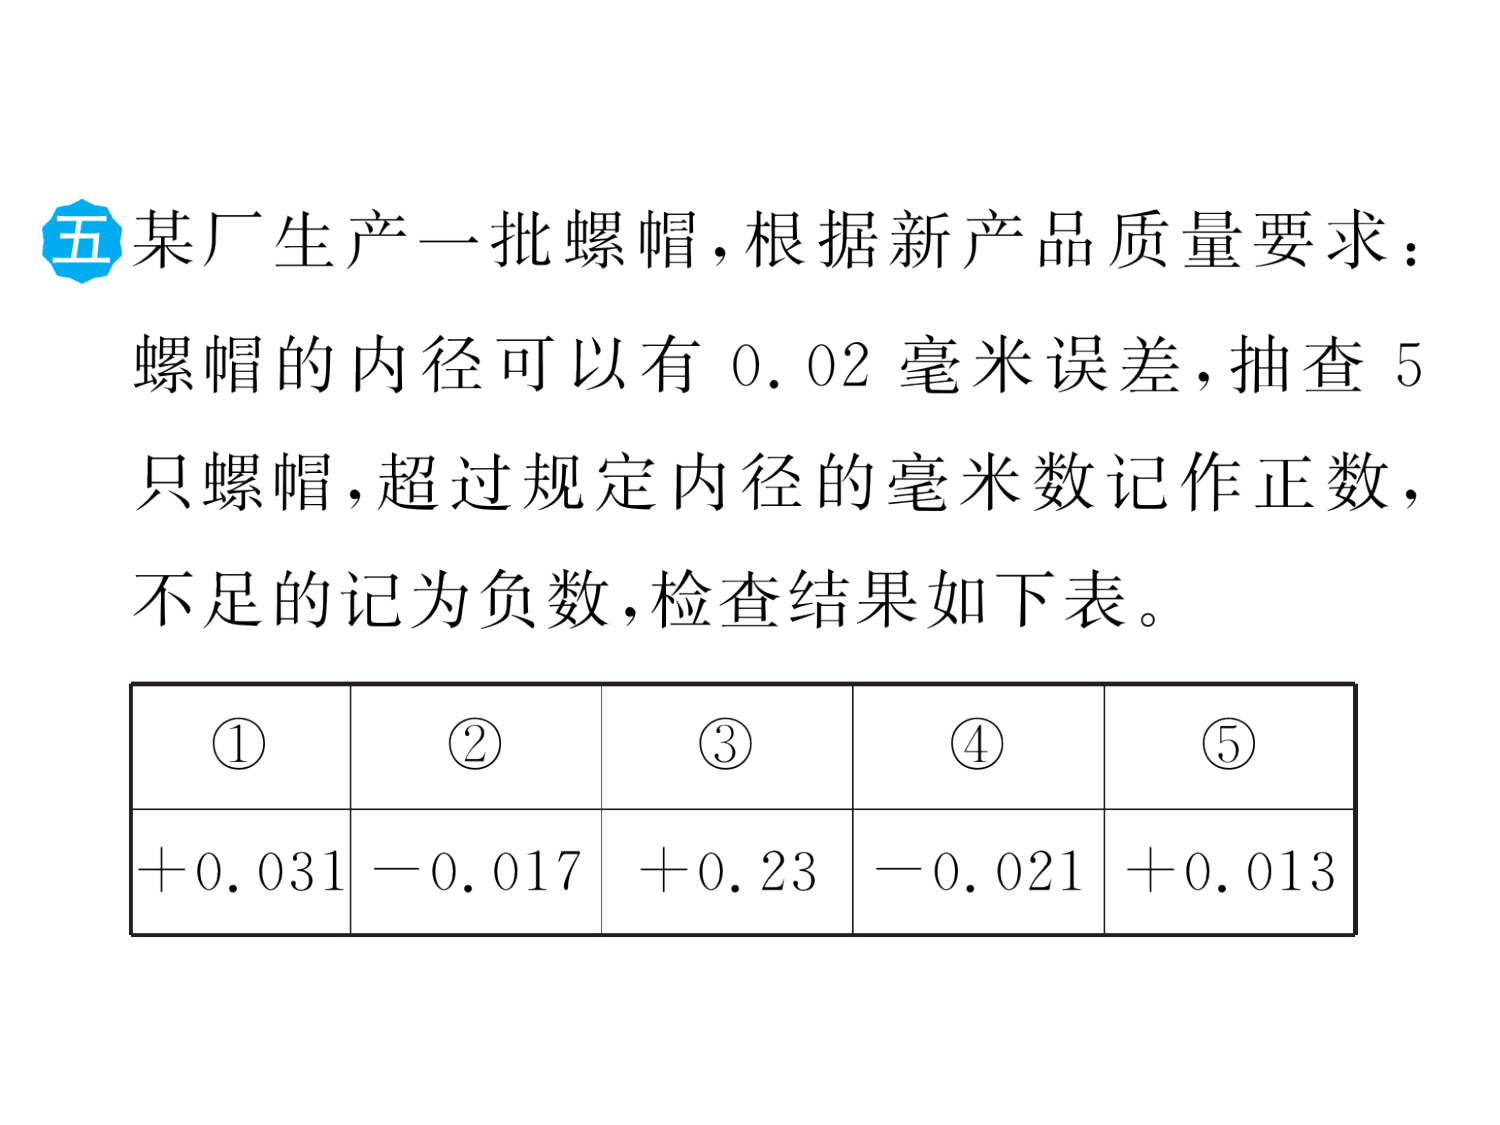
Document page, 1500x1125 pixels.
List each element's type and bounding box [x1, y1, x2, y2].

picture [35, 177, 1453, 963]
